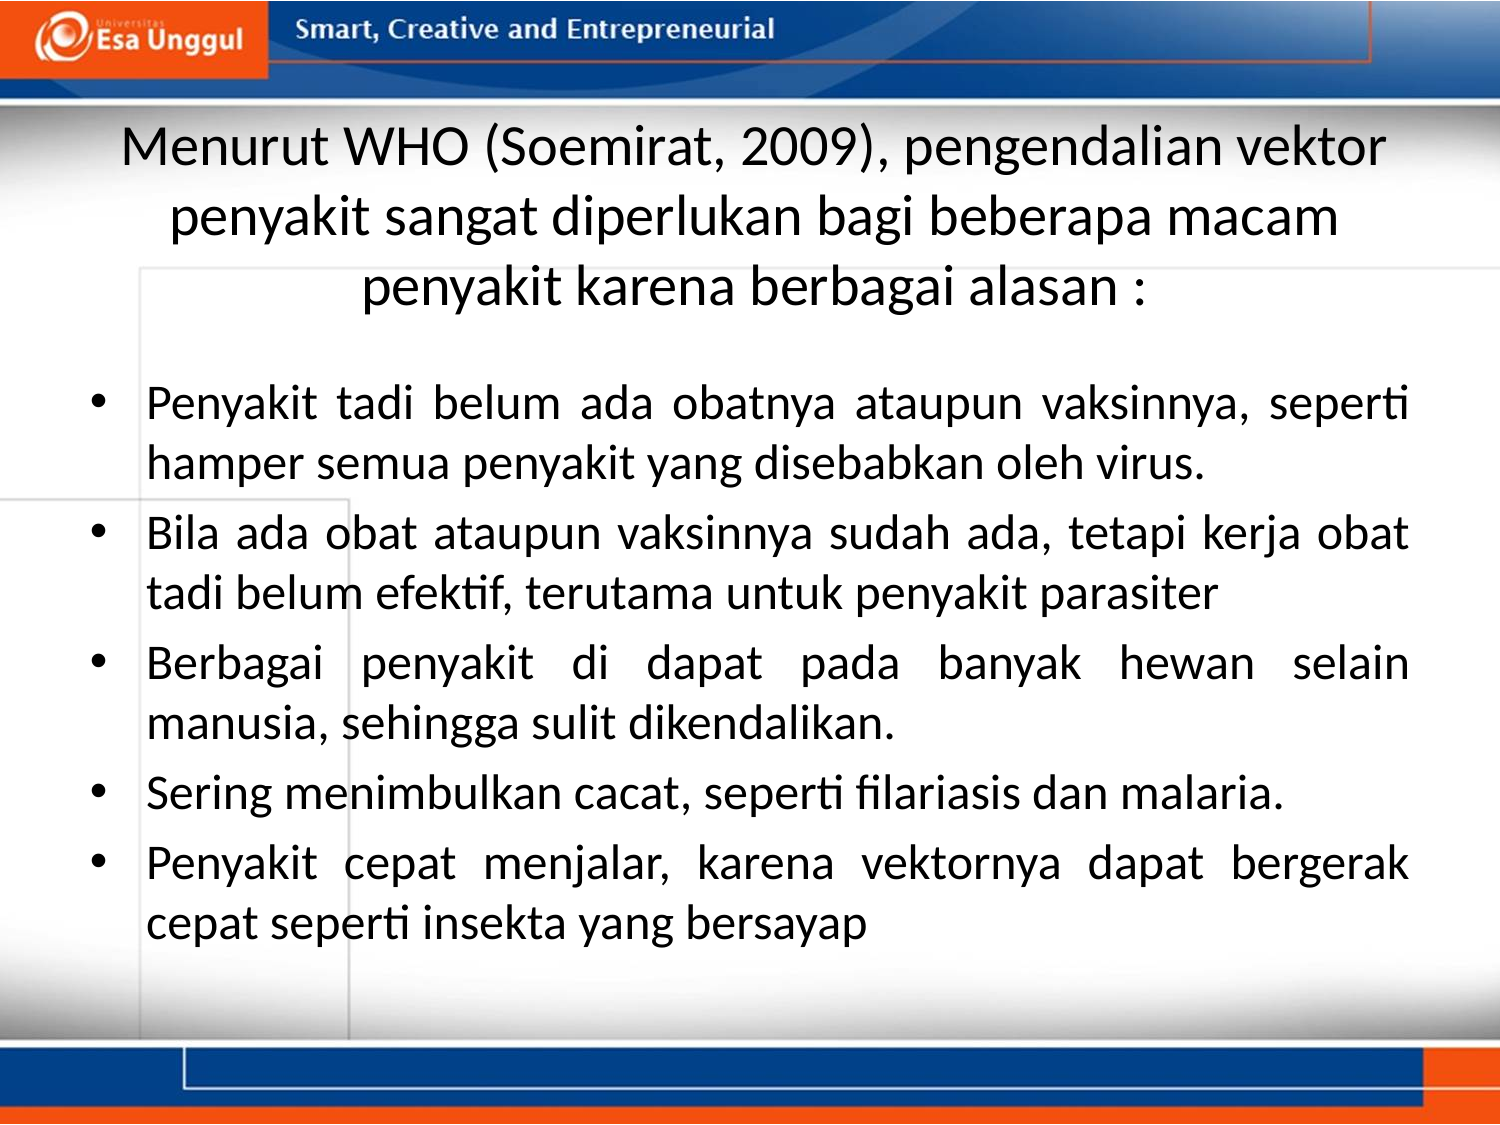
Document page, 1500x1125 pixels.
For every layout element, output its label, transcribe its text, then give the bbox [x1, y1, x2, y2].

list Penyakit tadi belum ada obatnya ataupun vaksinnya, seperti hamper semua penyakit yang disebabkan oleh virus. Bila ada obat ataupun vaksinnya sudah ada, tetapi kerja obat tadi belum efektif, terutama untuk penyakit parasiter Berbagai penyakit di dapat pada banyak hewan selain manusia, sehingga sulit dikendalikan. Sering menimbulkan cacat, seperti filariasis dan malaria. Penyakit cepat menjalar, karena vektornya dapat bergerak cepat seperti insekta yang bersayap [75, 362, 1425, 1005]
title Menurut WHO (Soemirat, 2009), pengendalian vektor penyakit sangat diperlukan bagi beberapa macam penyakit karena berbagai alasan : [79, 99, 1430, 288]
picture [0, 1, 1500, 1124]
